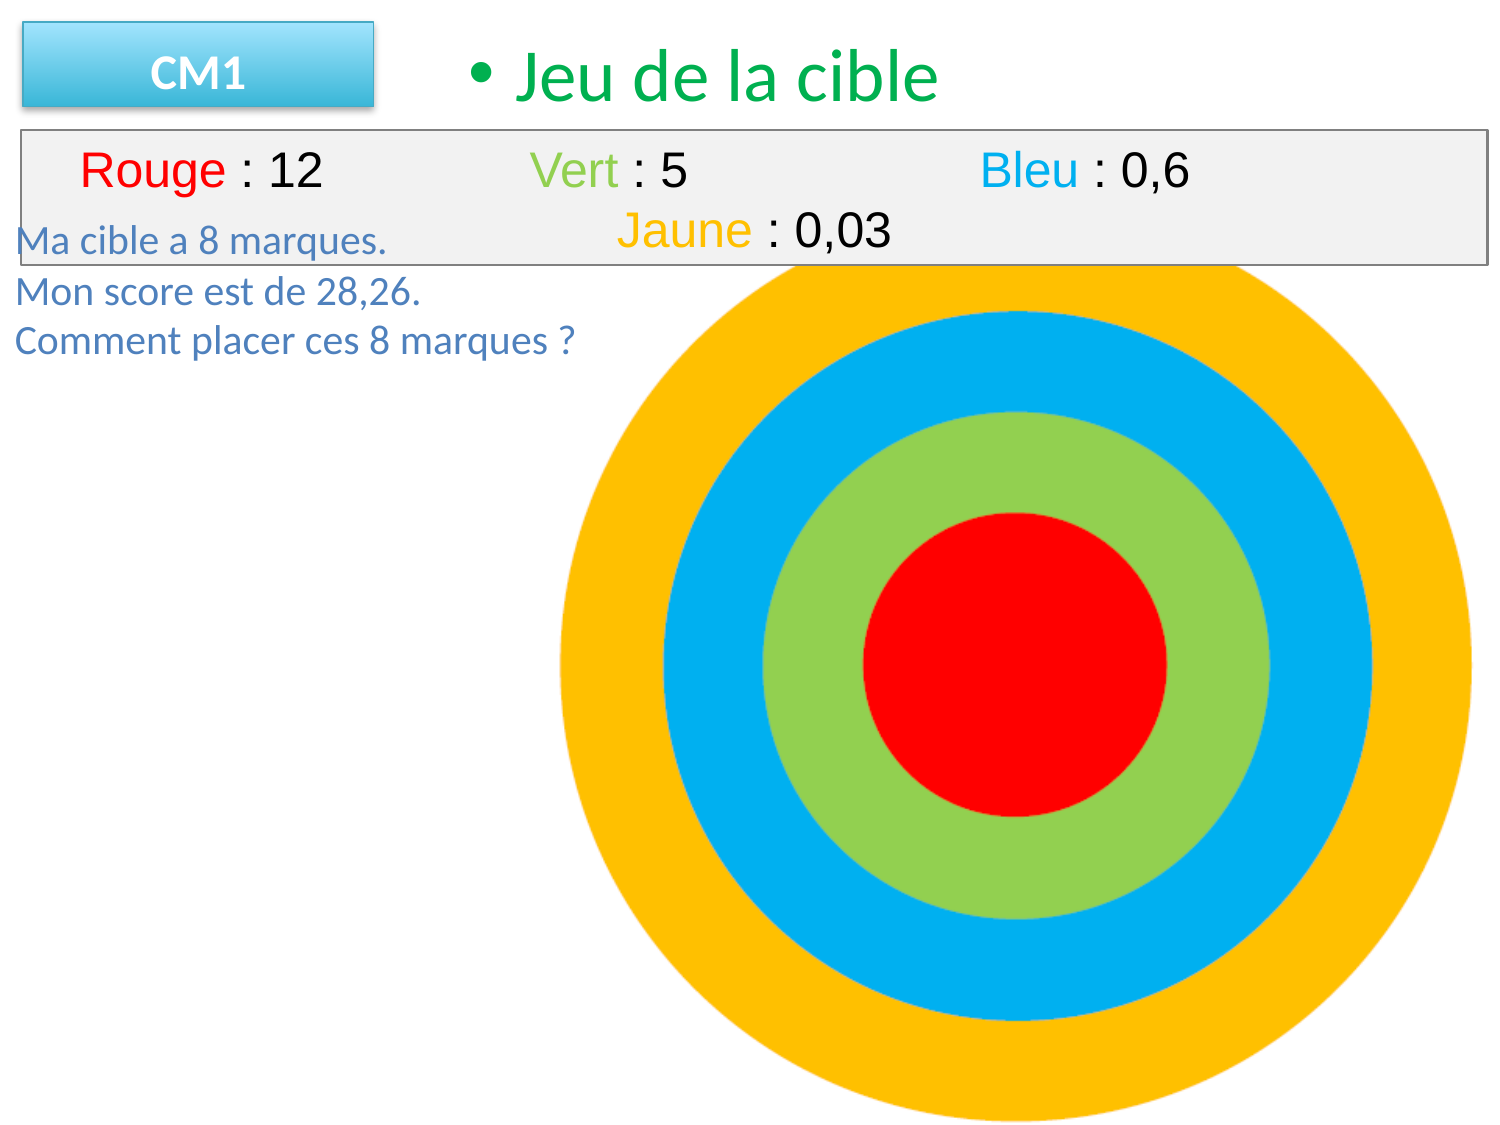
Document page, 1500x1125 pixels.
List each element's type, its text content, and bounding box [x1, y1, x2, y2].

picture [549, 199, 1479, 1125]
text_box Ma cible a 8 marques. Mon score est de 28,26. Comment placer ces 8 marques ? [0, 205, 544, 371]
text_box CM1 [22, 21, 374, 107]
text_box Jeu de la cible [373, 19, 1036, 125]
text_box Rouge : 12 Vert : 5 Bleu : 0,6 Jaune : 0,03 [21, 129, 1488, 265]
